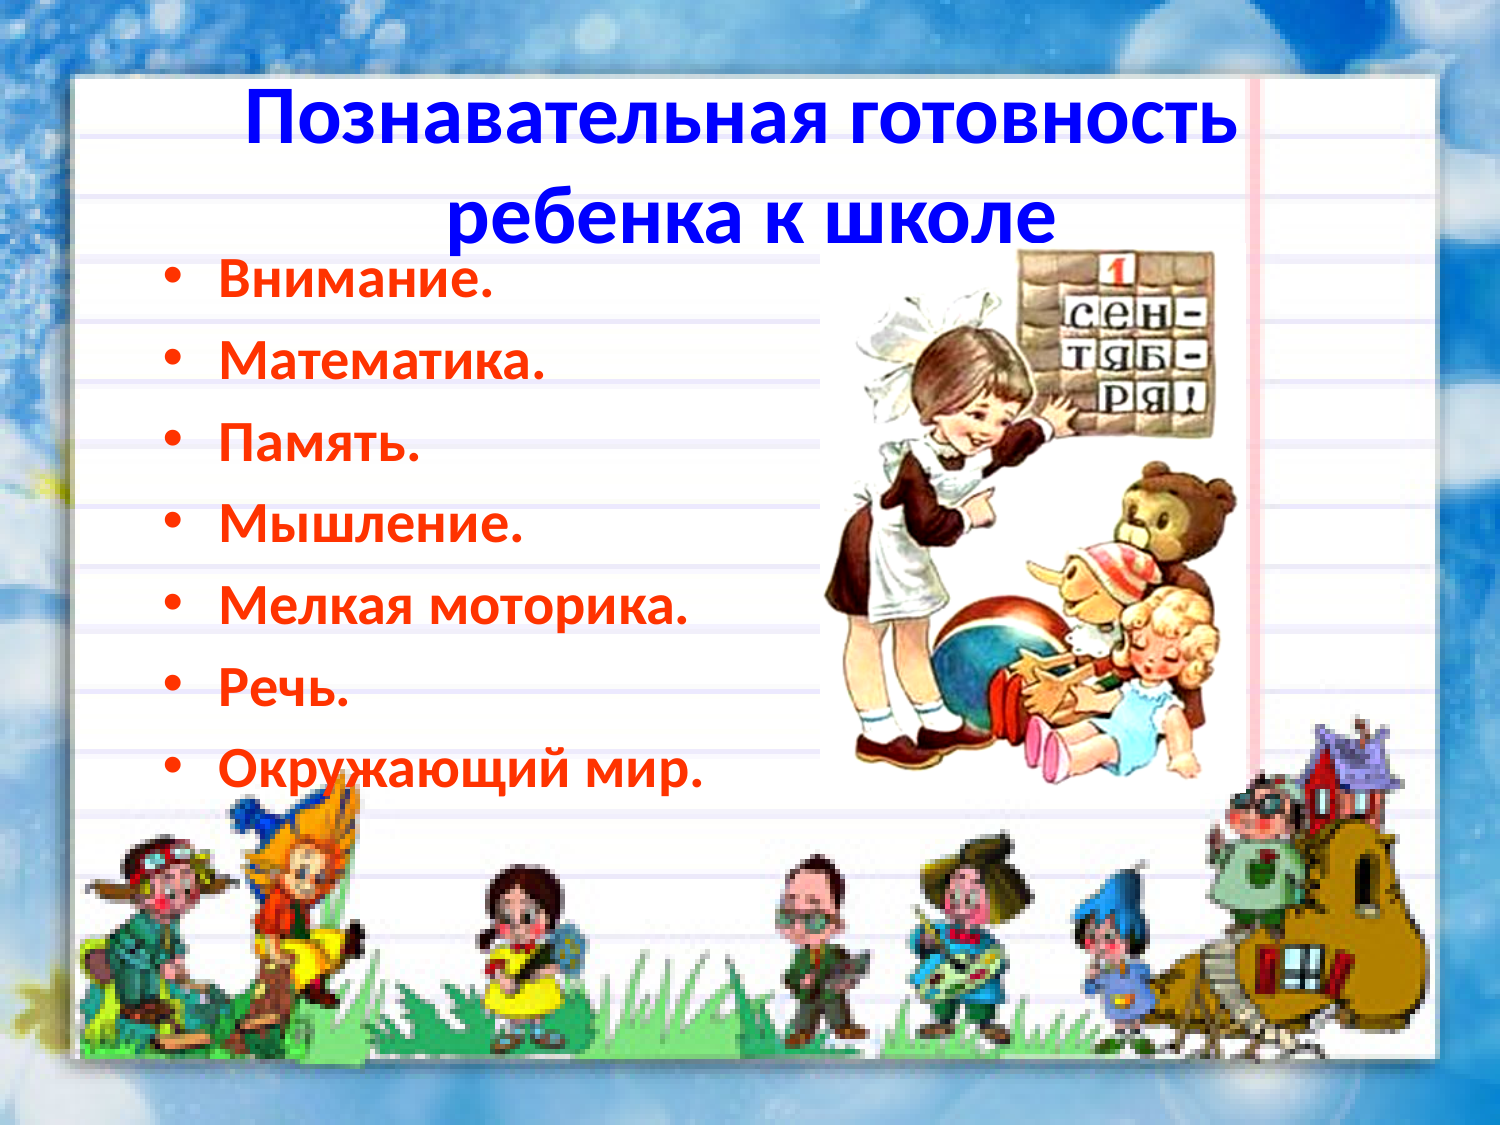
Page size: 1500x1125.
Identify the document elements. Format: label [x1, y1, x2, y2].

picture [820, 243, 1246, 793]
list [0, 0, 1500, 1125]
